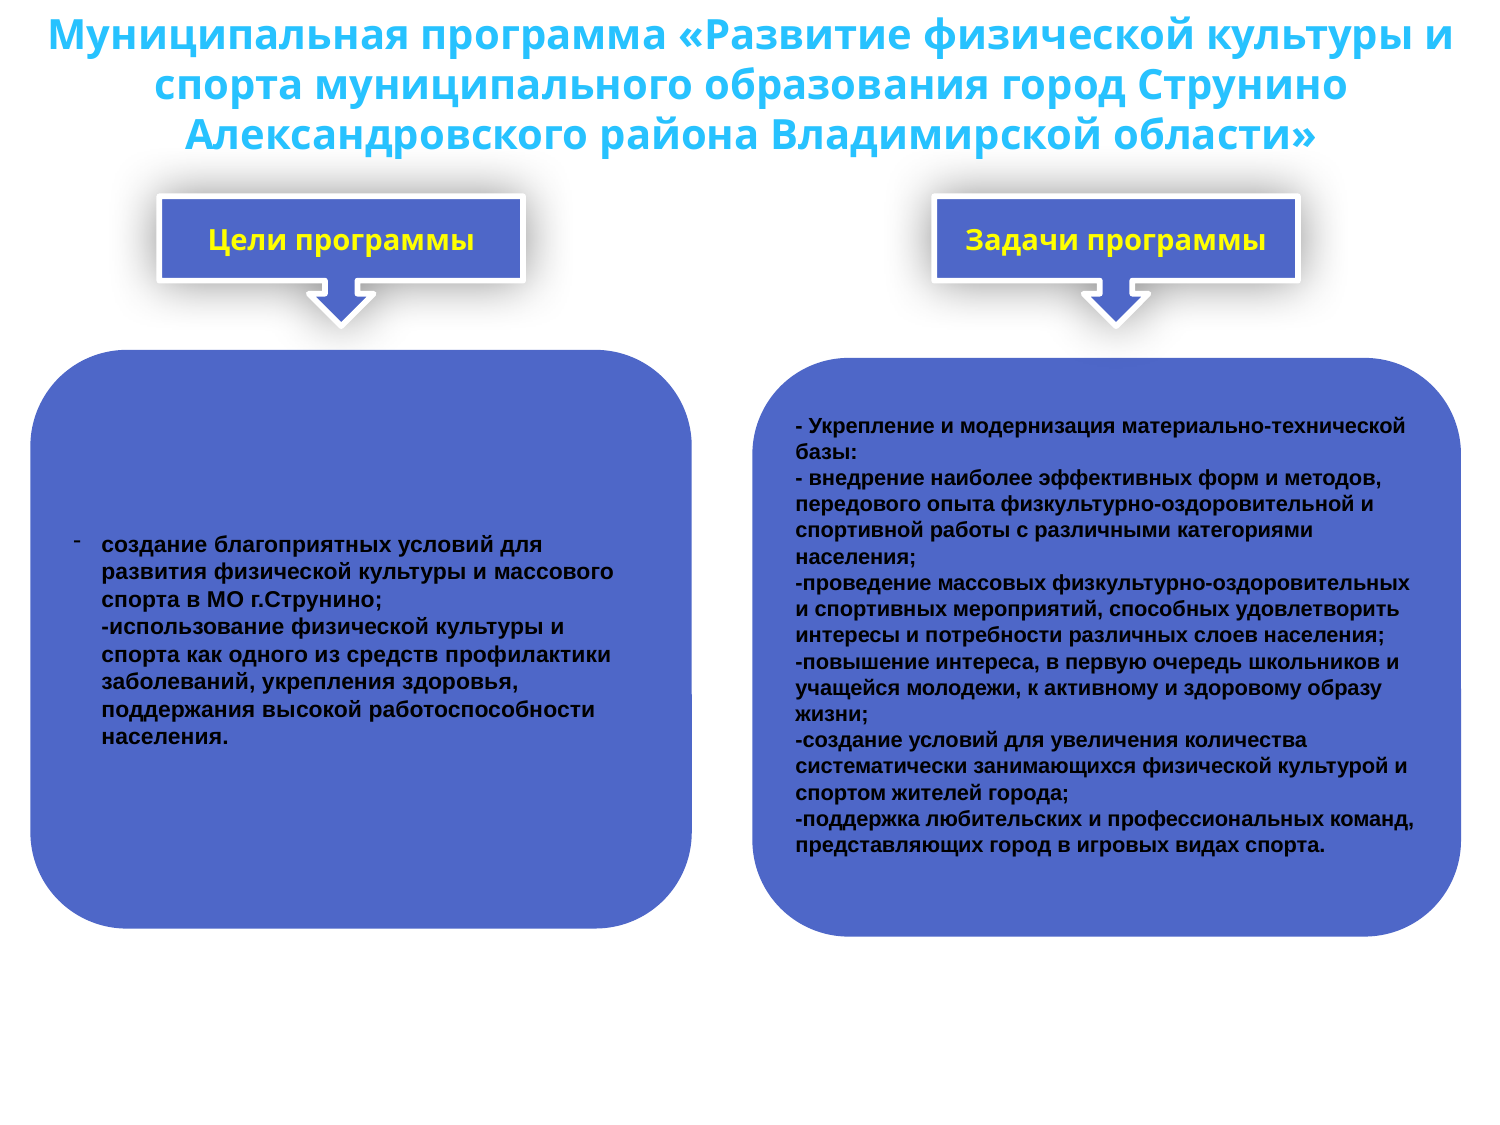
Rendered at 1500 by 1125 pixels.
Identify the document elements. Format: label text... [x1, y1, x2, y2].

text_box Муниципальная программа «Развитие физической культуры и спорта муниципального образования город Струнино Александровского района Владимирской области» [0, 0, 1500, 165]
text_box создание благоприятных условий для развития физической культуры и массового спорта в МО г.Струнино; -использование физической культуры и спорта как одного из средств профилактики заболеваний, укрепления здоровья, поддержания высокой работоспособности населения. [28, 347, 694, 931]
text_box - Укрепление и модернизация материально-технической базы: - внедрение наиболее эффективных форм и методов, передового опыта физкультурно-оздоровительной и спортивной работы с различными категориями населения; -проведение массовых физкультурно-оздоровительных и спортивных мероприятий, способных удовлетворить интересы и потребности различных слоев населения; -повышение интереса, в первую очередь школьников и учащейся молодежи, к активному и здоровому образу жизни; -создание условий для увеличения количества систематически занимающихся физической культурой и спортом жителей города; -поддержка любительских и профессиональных команд, представляющих город в игровых видах спорта. [750, 355, 1464, 939]
text_box Задачи программы [932, 194, 1301, 329]
text_box Цели программы [157, 194, 526, 329]
